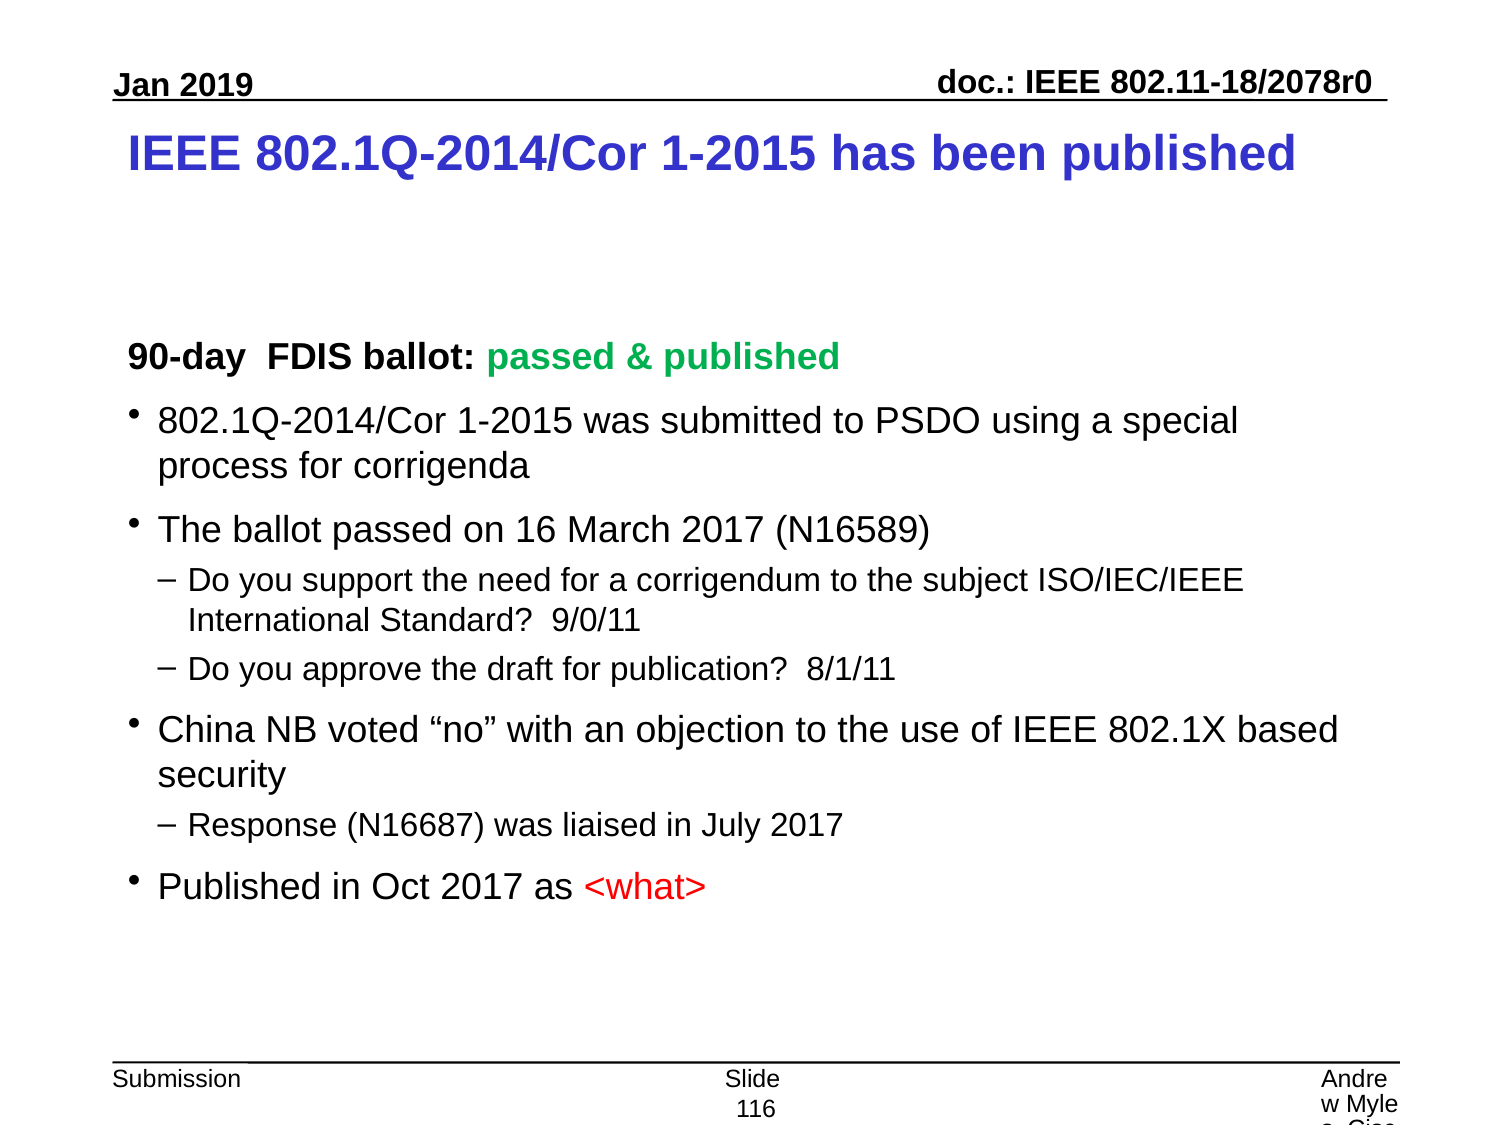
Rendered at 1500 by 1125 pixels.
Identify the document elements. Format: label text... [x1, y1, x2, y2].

list 90-day FDIS ballot: passed & published 802.1Q-2014/Cor 1-2015 was submitted to PSDO using a special process for corrigenda The ballot passed on 16 March 2017 (N16589) Do you support the need for a corrigendum to the subject ISO/IEC/IEEE International Standard? 9/0/11 Do you approve the draft for publication? 8/1/11 China NB voted “no” with an objection to the use of IEEE 802.1X based security Response (N16687) was liaised in July 2017 Published in Oct 2017 as <what> [112, 324, 1388, 1000]
footer Andrew Myles, Cisco [1320, 1061, 1402, 1093]
title IEEE 802.1Q-2014/Cor 1-2015 has been published [112, 112, 1388, 288]
slide_number Slide 116 [709, 1061, 803, 1093]
